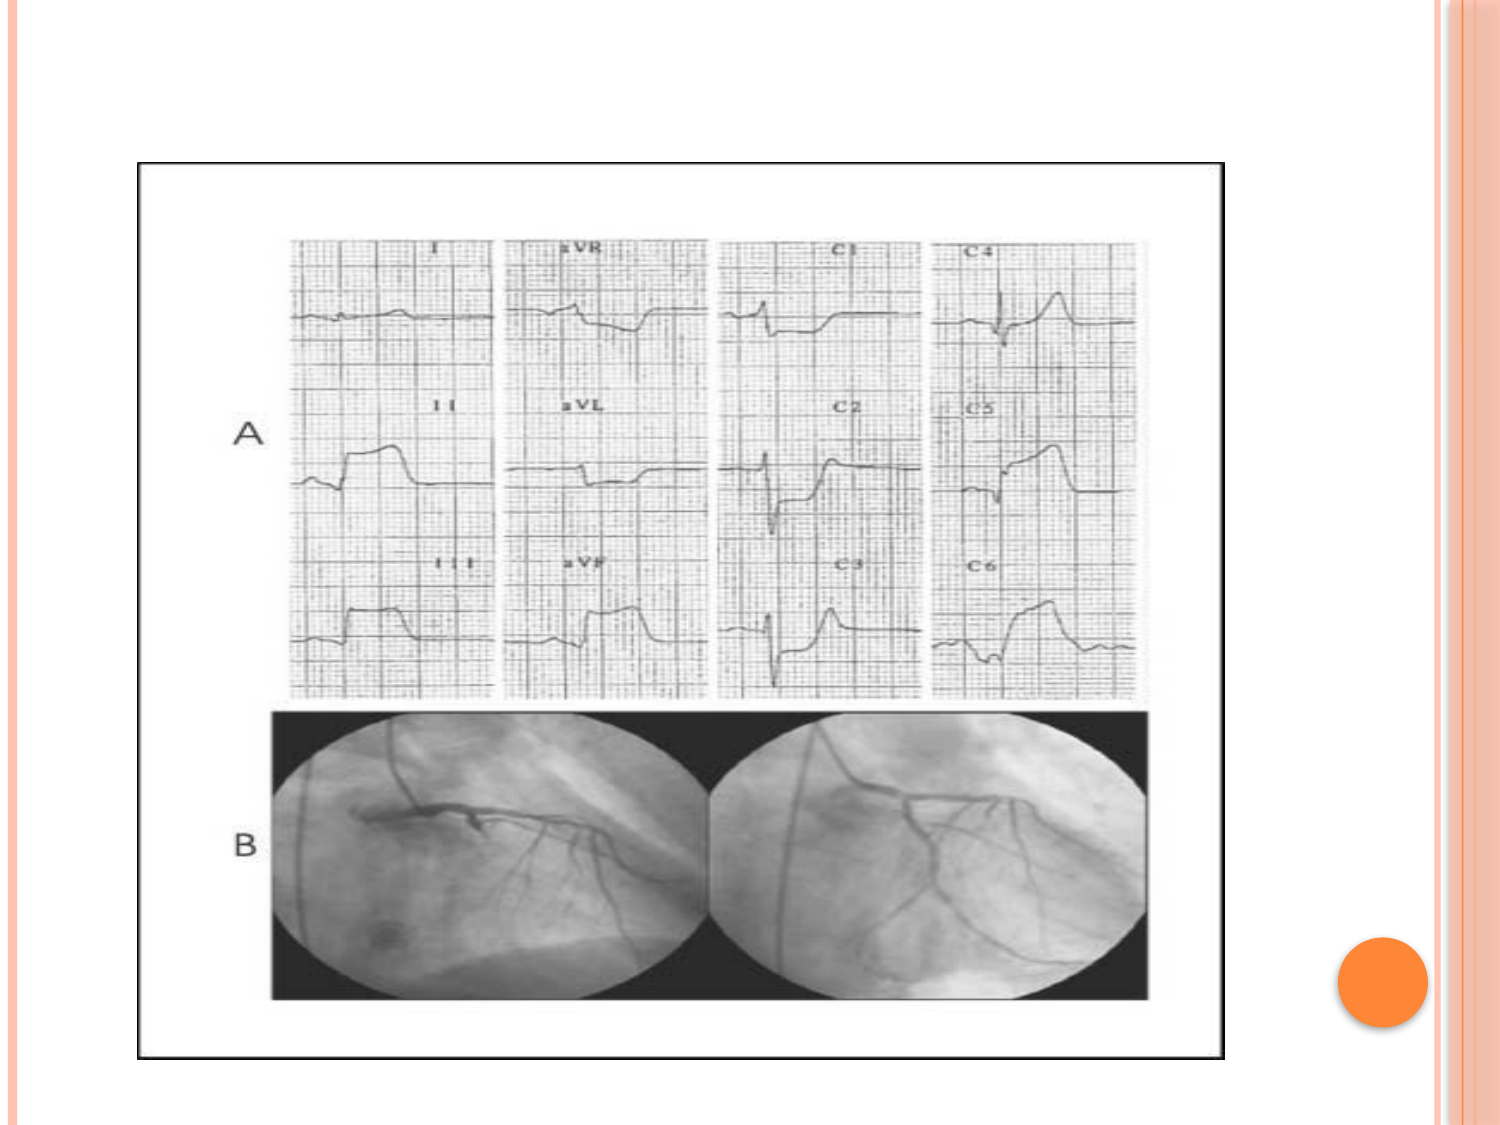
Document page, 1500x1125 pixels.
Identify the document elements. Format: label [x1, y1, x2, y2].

picture [136, 161, 1226, 1060]
